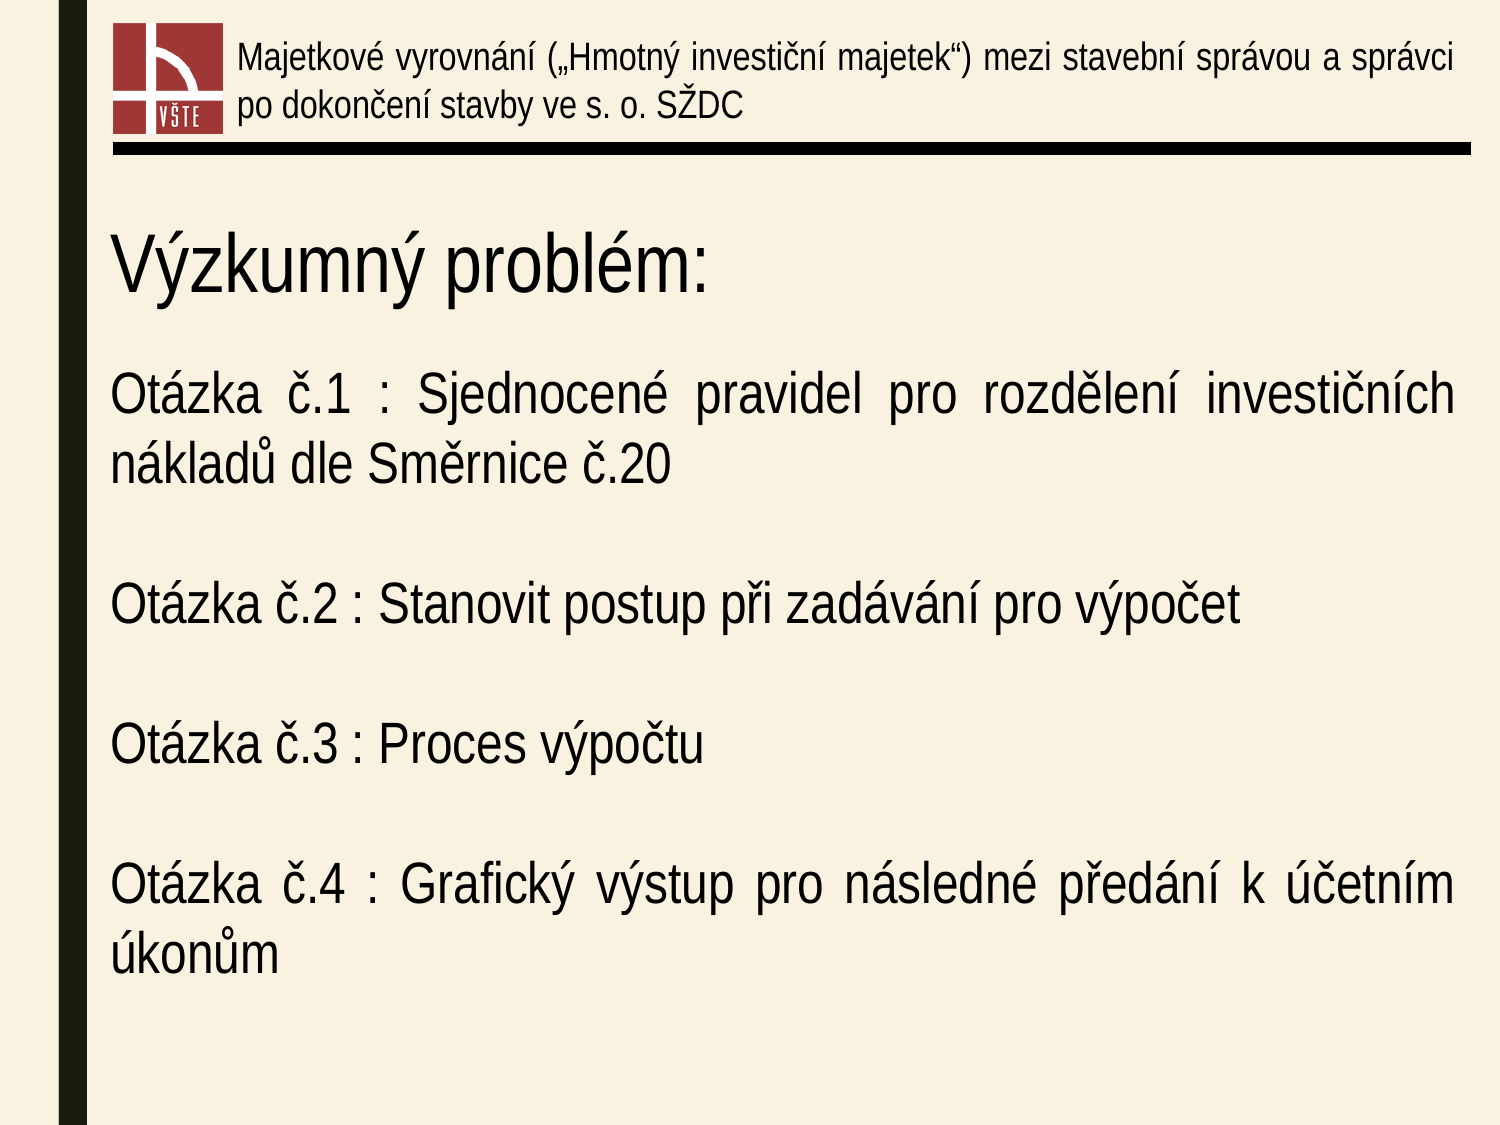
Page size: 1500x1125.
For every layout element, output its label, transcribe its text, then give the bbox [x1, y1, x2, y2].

picture [113, 23, 223, 134]
text_box Výzkumný problém: [95, 202, 1500, 317]
text_box Majetkové vyrovnání („Hmotný investiční majetek“) mezi stavební správou a správci po dokončení stavby ve s. o. SŽDC [223, 23, 1472, 134]
text_box Otázka č.1 : Sjednocené pravidel pro rozdělení investičních nákladů dle Směrnice č.20 Otázka č.2 : Stanovit postup při zadávání pro výpočet Otázka č.3 : Proces výpočtu Otázka č.4 : Grafický výstup pro následné předání k účetním úkonům [95, 347, 1472, 993]
